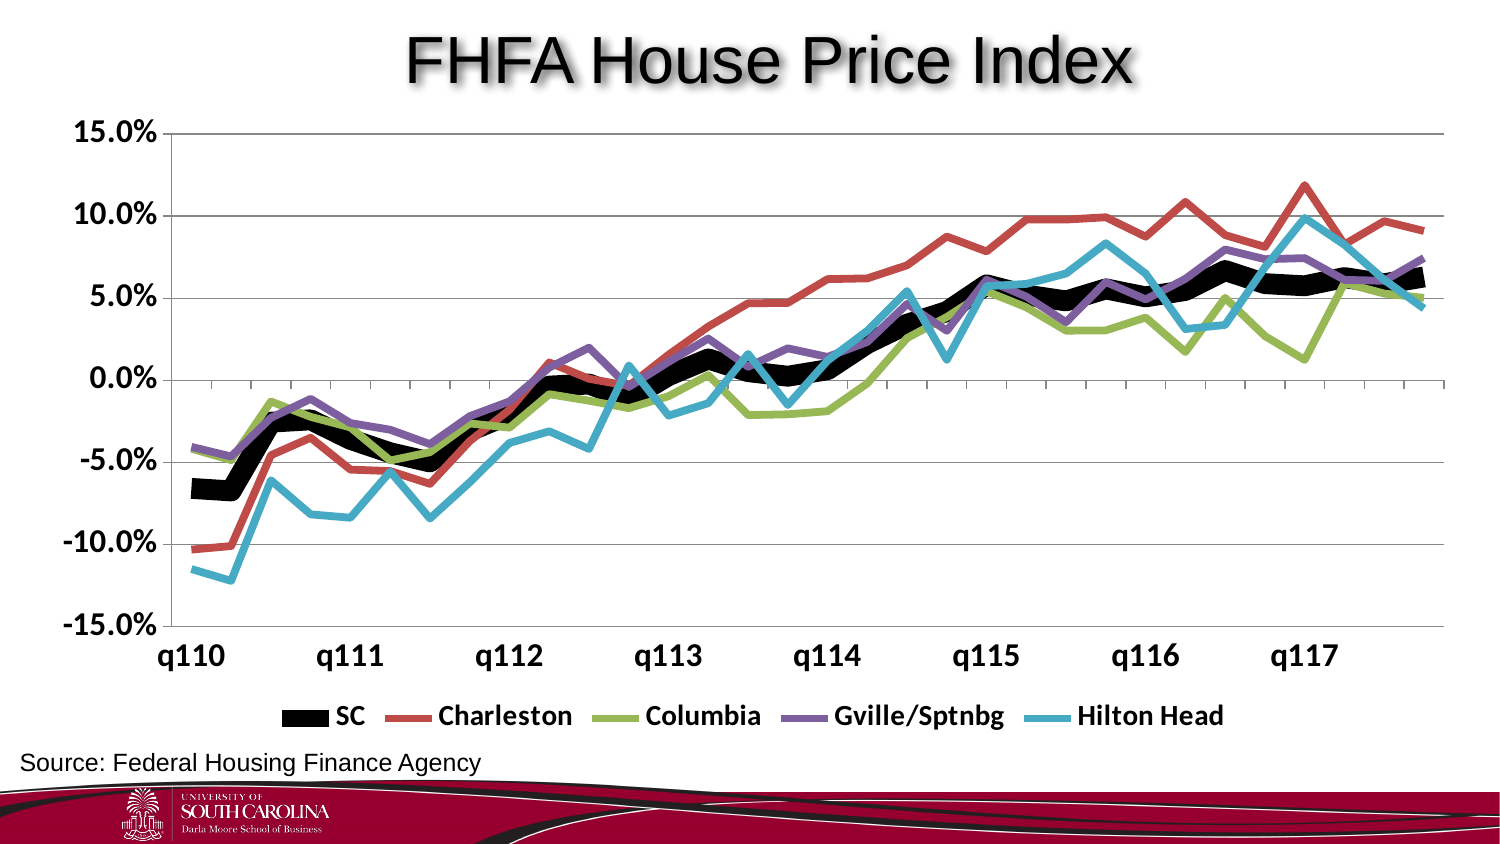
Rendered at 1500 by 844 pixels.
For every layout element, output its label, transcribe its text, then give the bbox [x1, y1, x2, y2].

chart [33, 104, 1473, 740]
picture [0, 759, 1500, 844]
text_box FHFA House Price Index [34, 9, 1500, 104]
text_box Source: Federal Housing Finance Agency [4, 739, 748, 785]
